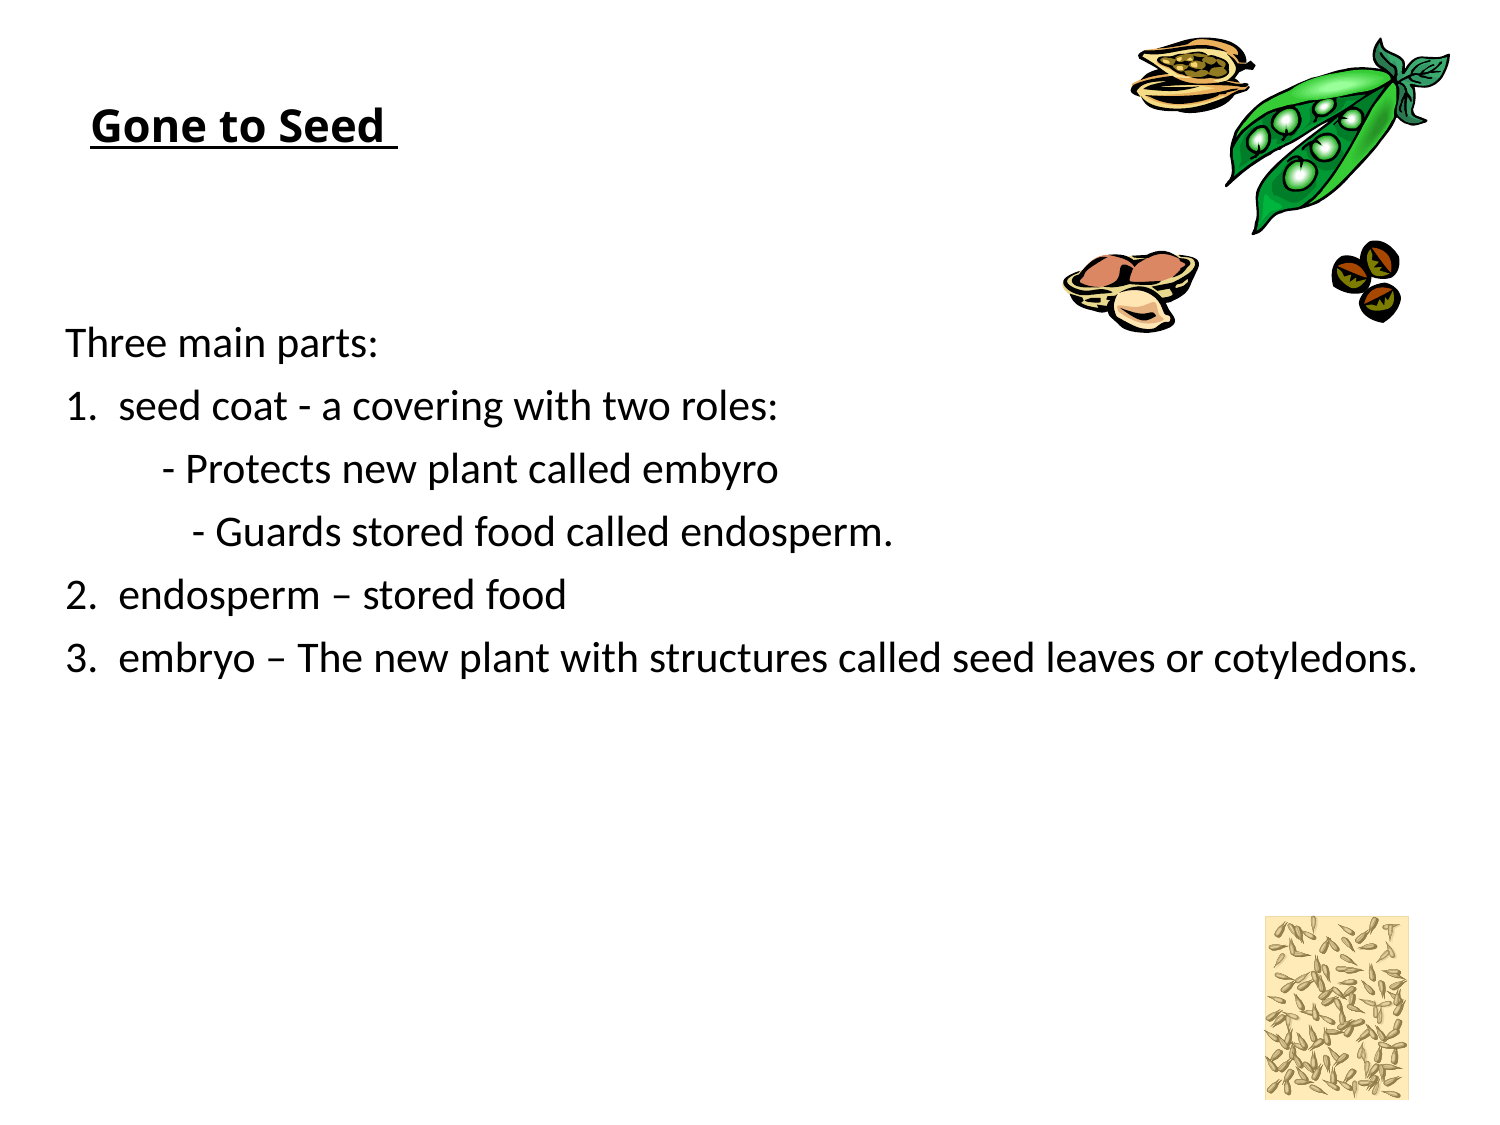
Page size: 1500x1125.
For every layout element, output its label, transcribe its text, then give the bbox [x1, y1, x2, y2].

picture [1062, 250, 1199, 333]
title Gone to Seed [75, 37, 1224, 216]
picture [1130, 37, 1450, 323]
list Three main parts: 1. seed coat - a covering with two roles: - Protects new plant called embyro - Guards stored food called endosperm. 2. endosperm – stored food 3. embryo – The new plant with structures called seed leaves or cotyledons. [50, 312, 1438, 975]
picture [1263, 912, 1412, 1100]
